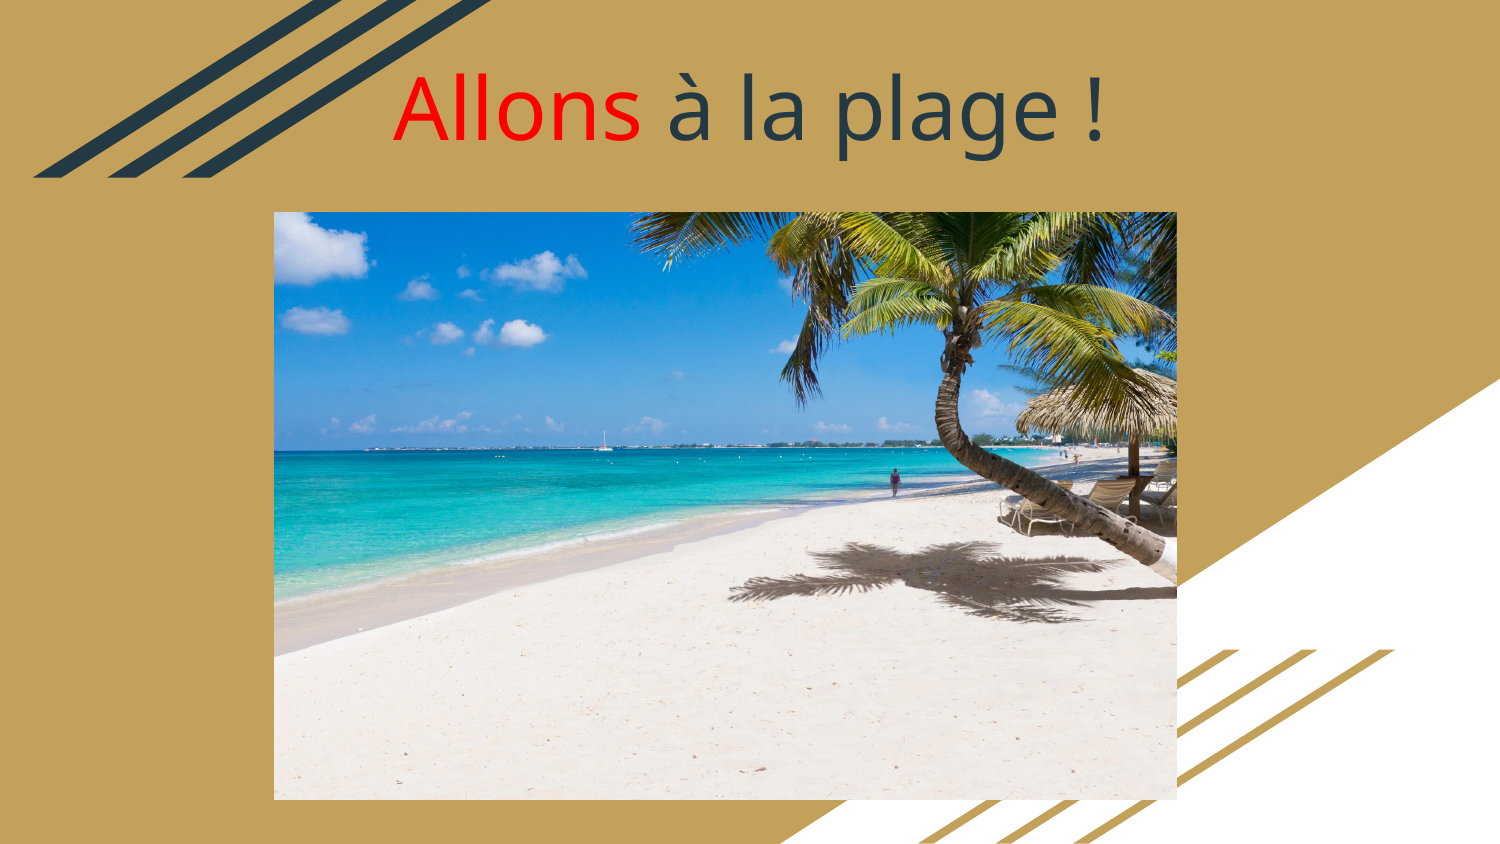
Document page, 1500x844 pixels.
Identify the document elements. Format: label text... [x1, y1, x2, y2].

title Allons à la plage ! [51, 29, 1449, 183]
picture [274, 211, 1178, 801]
